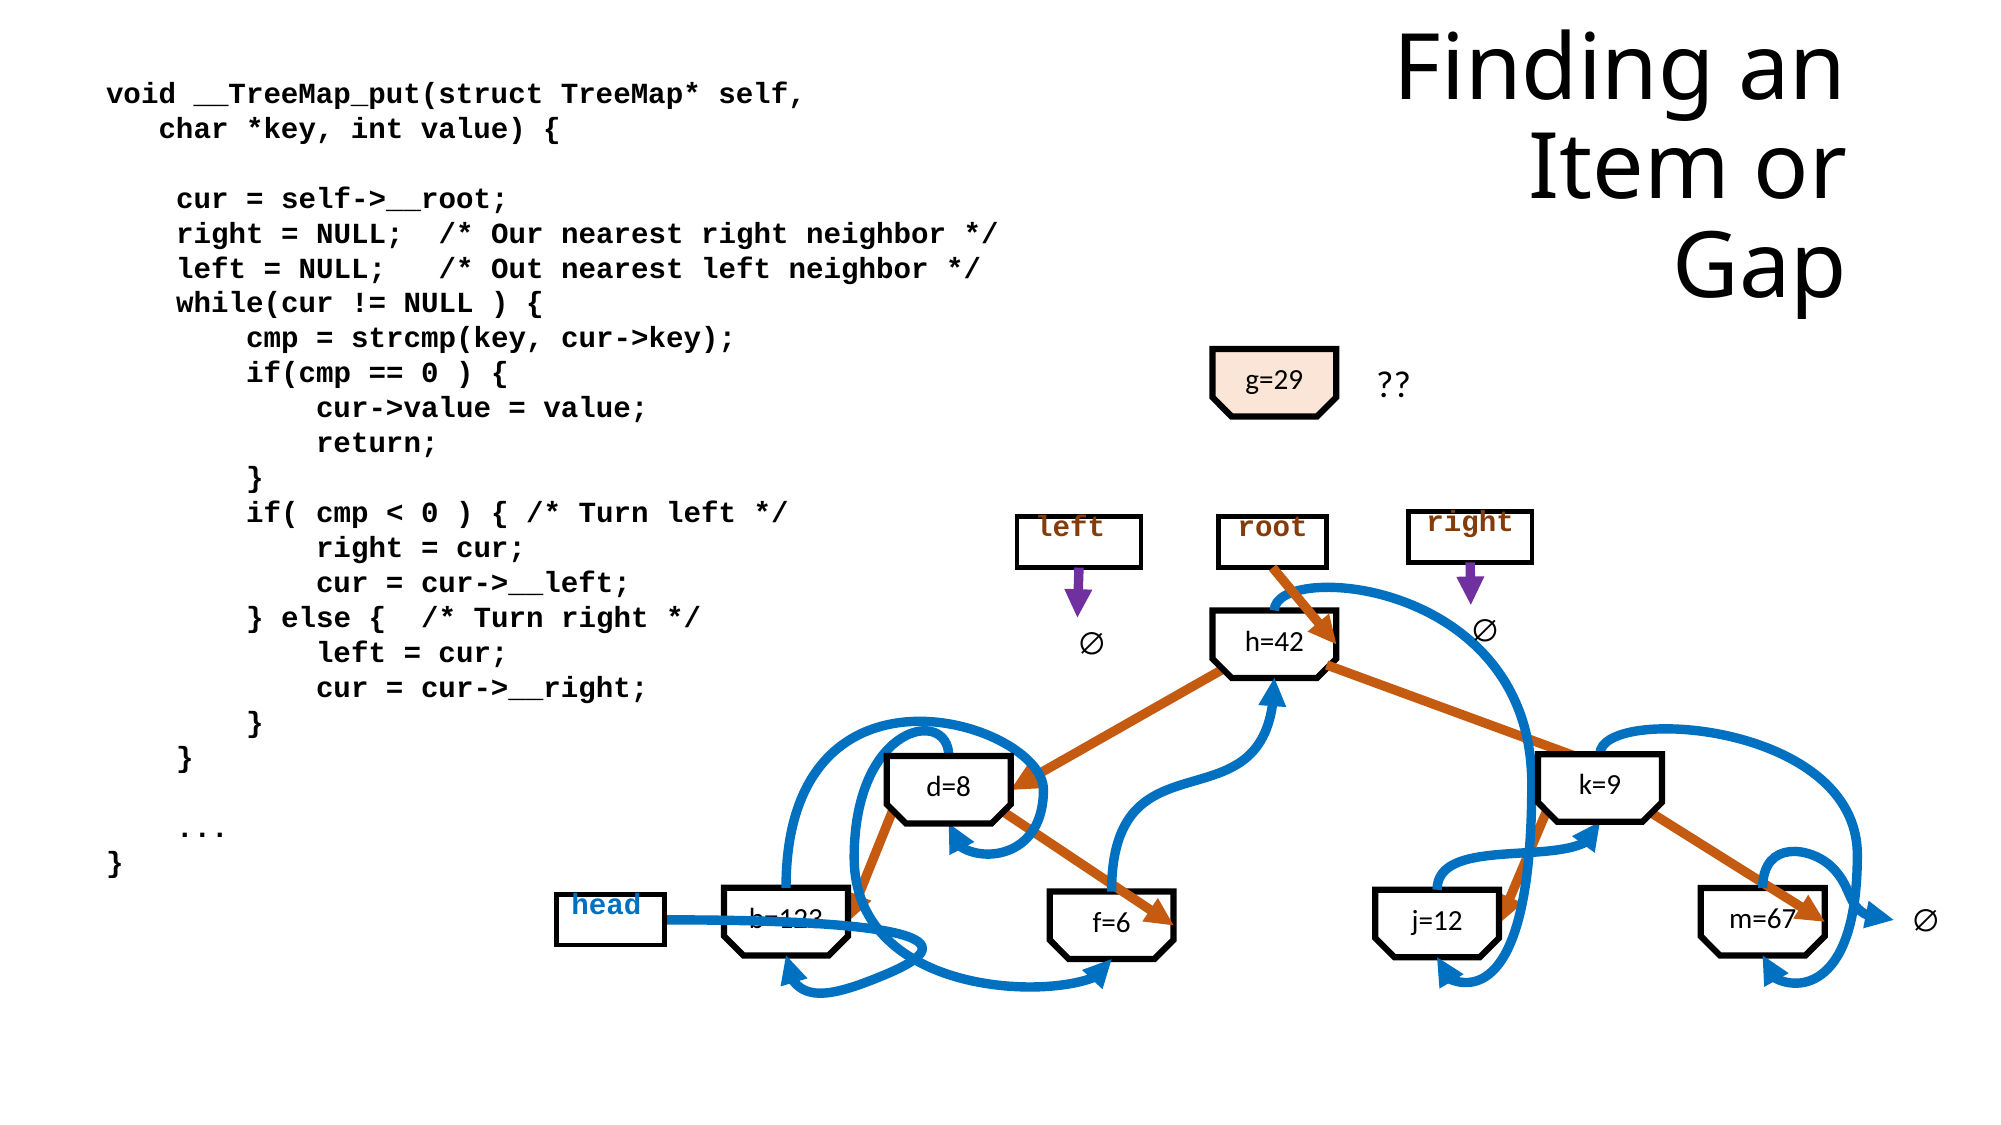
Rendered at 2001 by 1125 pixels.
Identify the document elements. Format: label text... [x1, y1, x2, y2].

text_box right [1407, 511, 1533, 516]
text_box ?? [1361, 352, 1427, 413]
text_box g=29 [1211, 347, 1338, 418]
text_box void __TreeMap_put(struct TreeMap* self, char *key, int value) { cur = self->__root; right = NULL; /* Our nearest right neighbor */ left = NULL; /* Out nearest left neighbor */ while(cur != NULL ) { cmp = strcmp(key, cur->key); if(cmp == 0 ) { cur->value = value; return; } if( cmp < 0 ) { /* Turn left */ right = cur; cur = cur->__left; } else { /* Turn right */ left = cur; cur = cur->__right; } } ... } [91, 66, 1017, 921]
title Finding an Item or Gap [1336, 59, 1863, 278]
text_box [556, 516, 1930, 960]
